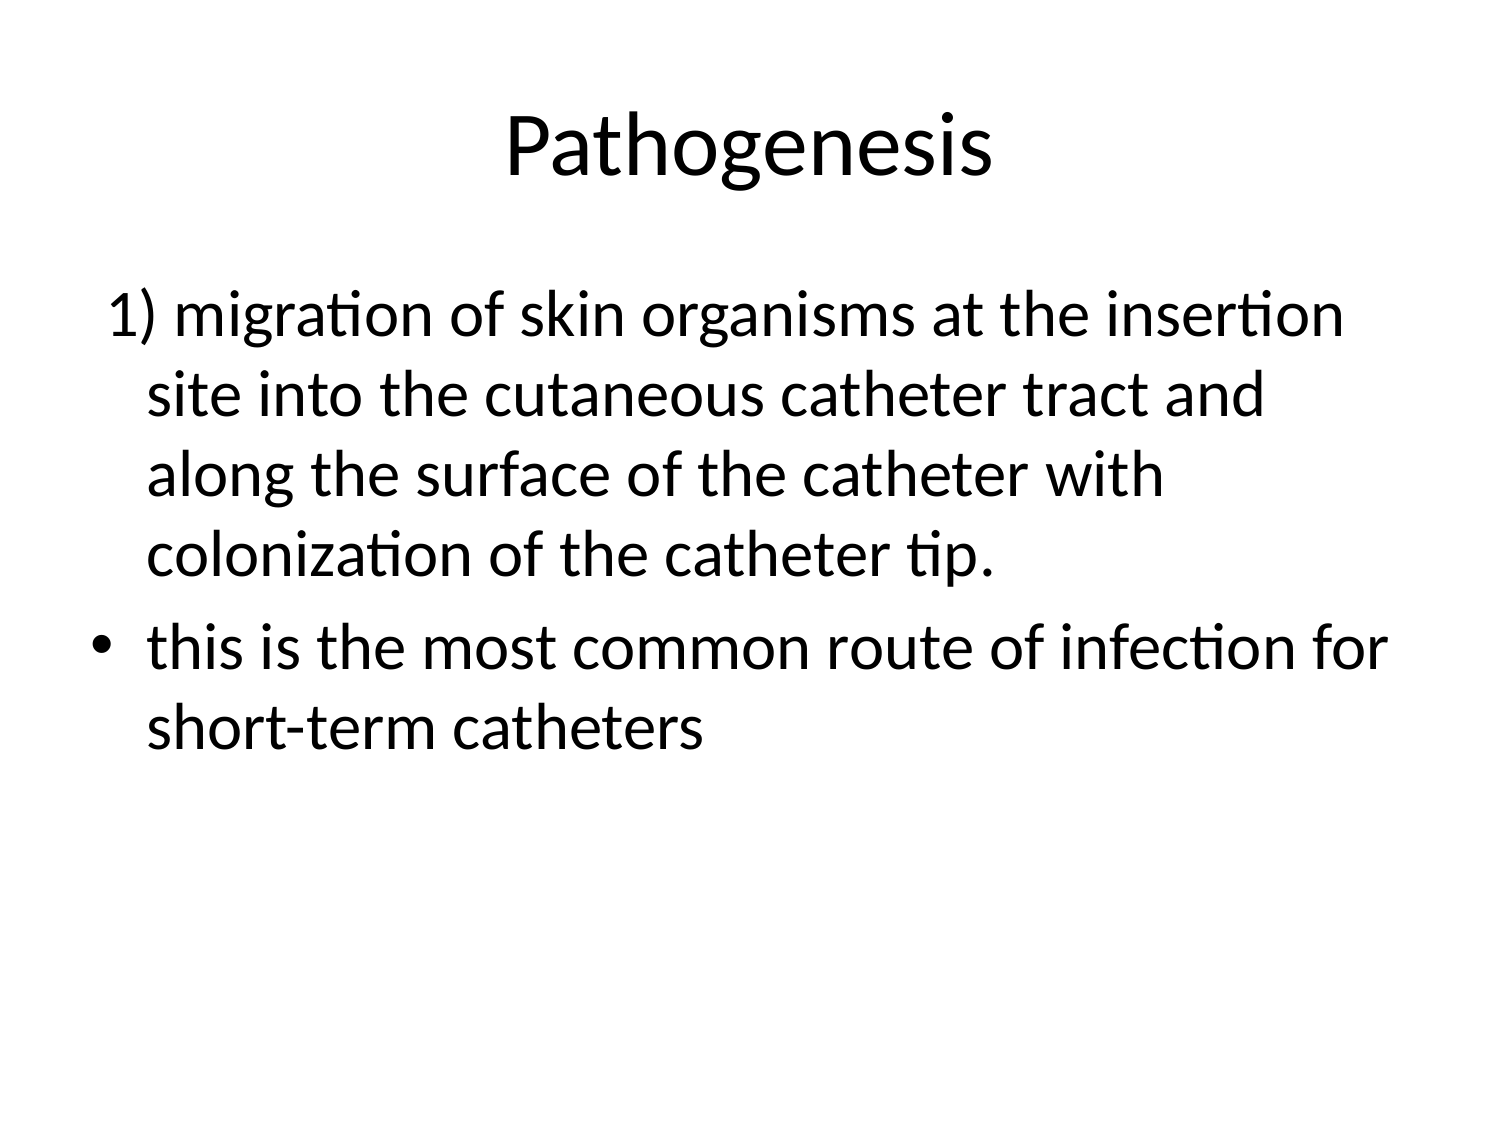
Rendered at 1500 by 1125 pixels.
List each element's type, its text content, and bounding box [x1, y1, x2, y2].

title Pathogenesis [75, 45, 1425, 233]
list 1) migration of skin organisms at the insertion site into the cutaneous catheter tract and along the surface of the catheter with colonization of the catheter tip. this is the most common route of infection for short-term catheters [75, 262, 1425, 1005]
